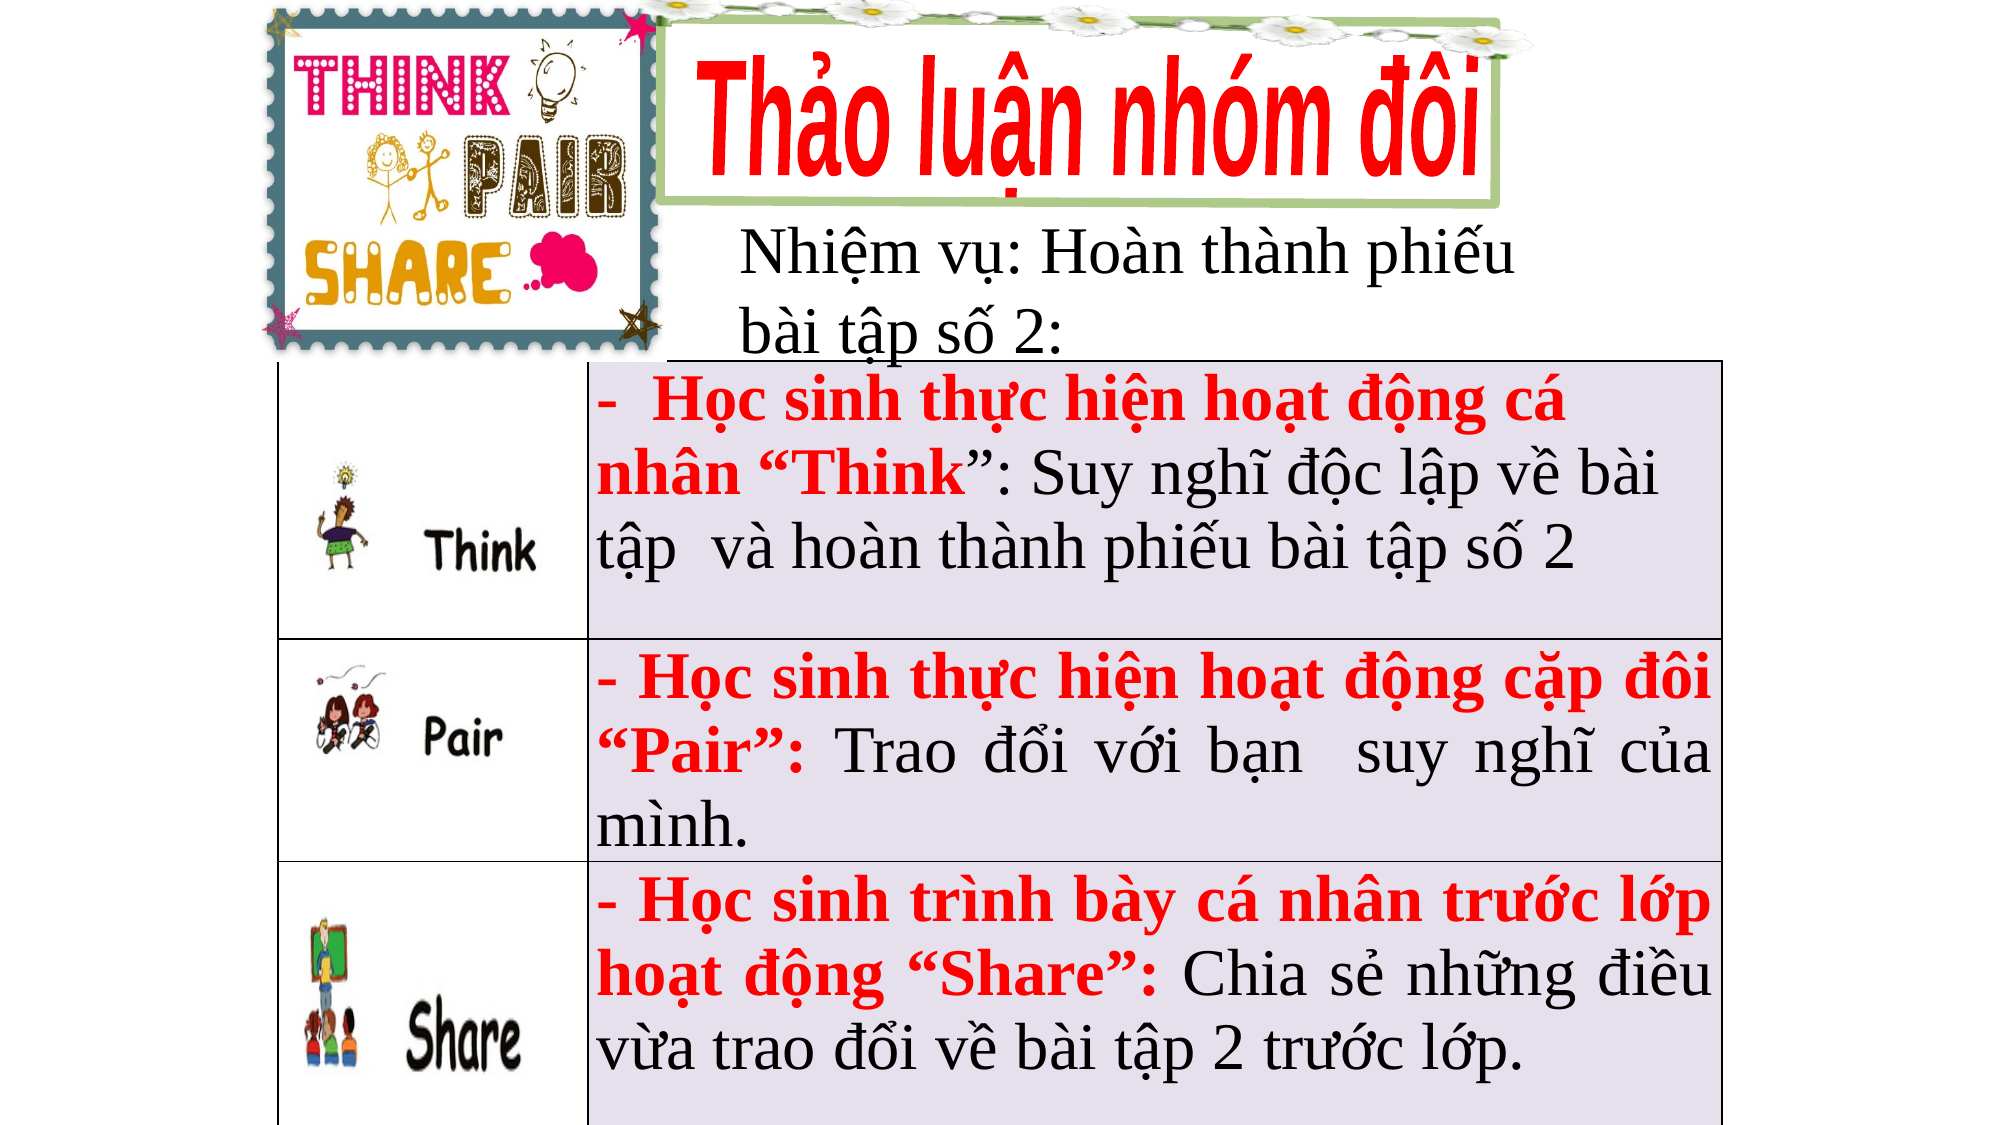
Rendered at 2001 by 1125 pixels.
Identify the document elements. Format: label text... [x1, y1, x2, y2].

table_cell - Học sinh thực hiện hoạt động cặp đôi “Pair”: Trao đổi với bạn suy nghĩ của mình. [589, 640, 1721, 861]
table_header - Học sinh thực hiện hoạt động cá nhân “Think”: Suy nghĩ độc lập về bài tập và hoàn thành phiếu bài tập số 2 [589, 362, 1721, 638]
table_cell - Học sinh trình bày cá nhân trước lớp hoạt động “Share”: Chia sẻ những điều vừa trao đổi về bài tập 2 trước lớp. [589, 862, 1721, 1125]
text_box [634, 0, 1620, 206]
text_box Nhiệm vụ: Hoàn thành phiếu bài tập số 2: [725, 215, 1561, 375]
table_header [279, 371, 587, 638]
picture [298, 455, 571, 594]
table_cell [279, 862, 587, 1125]
table_cell [279, 640, 587, 861]
picture [257, 0, 667, 362]
picture [287, 881, 545, 1108]
picture [298, 649, 571, 791]
